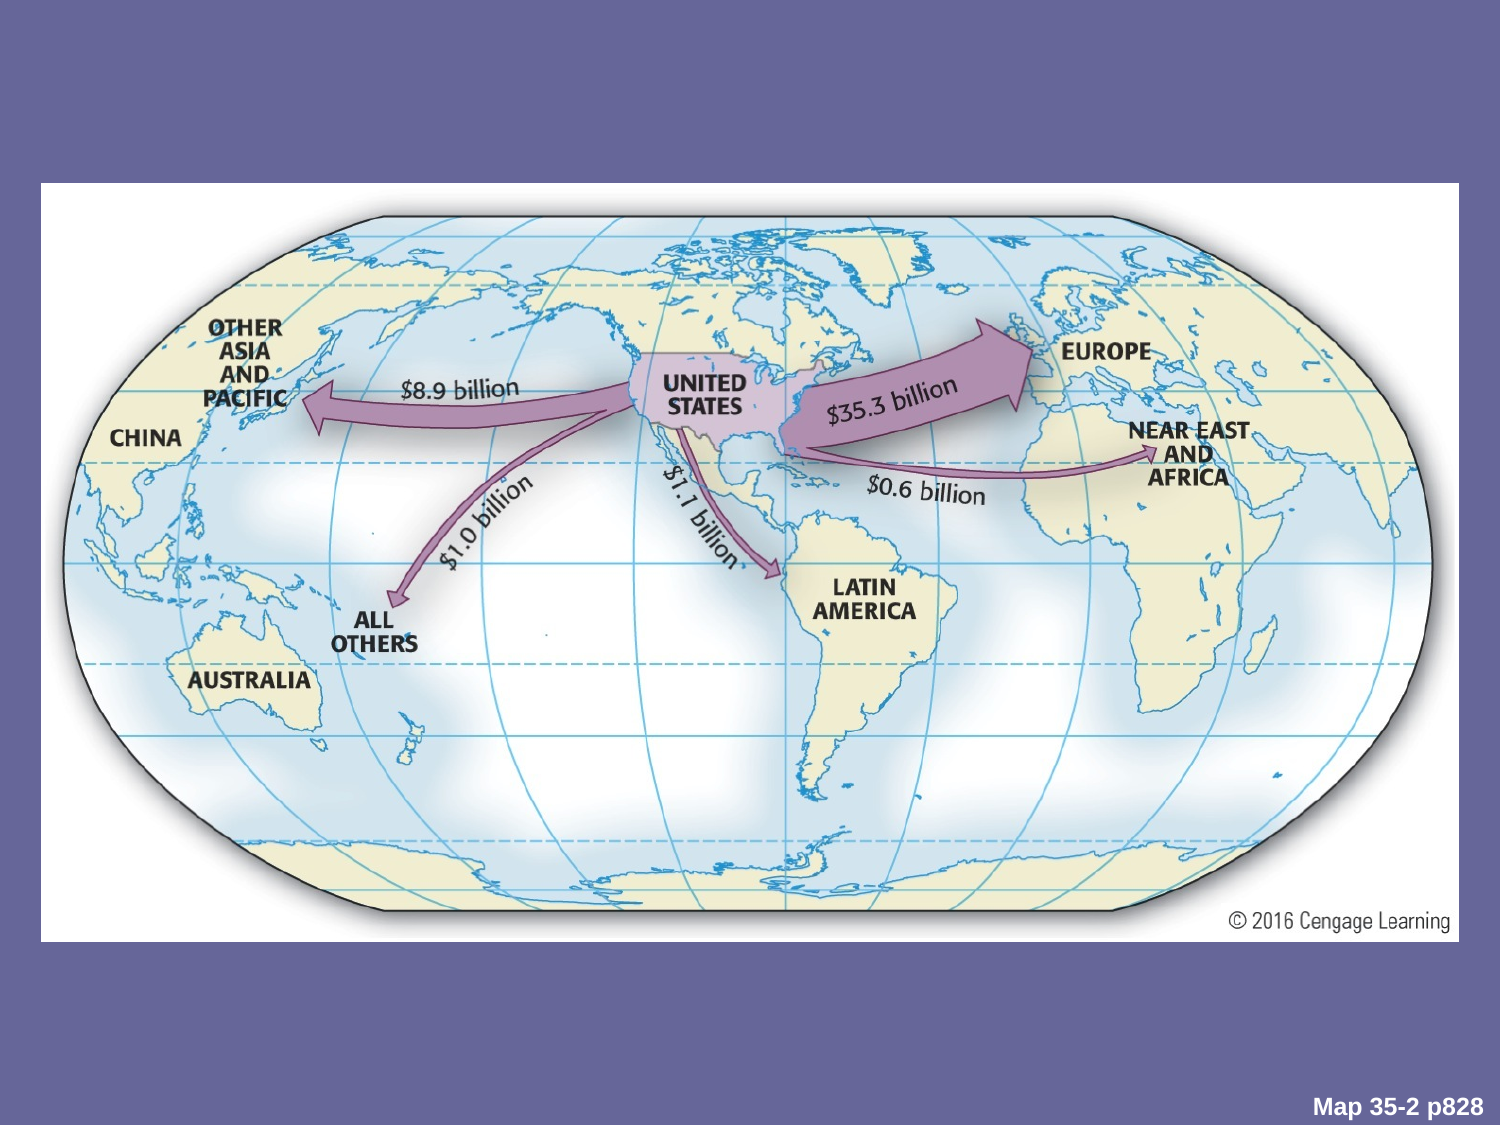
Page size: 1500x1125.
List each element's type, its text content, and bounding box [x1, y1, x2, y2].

text_box Map 35-2 p828 [1297, 1083, 1500, 1125]
picture [41, 183, 1459, 942]
